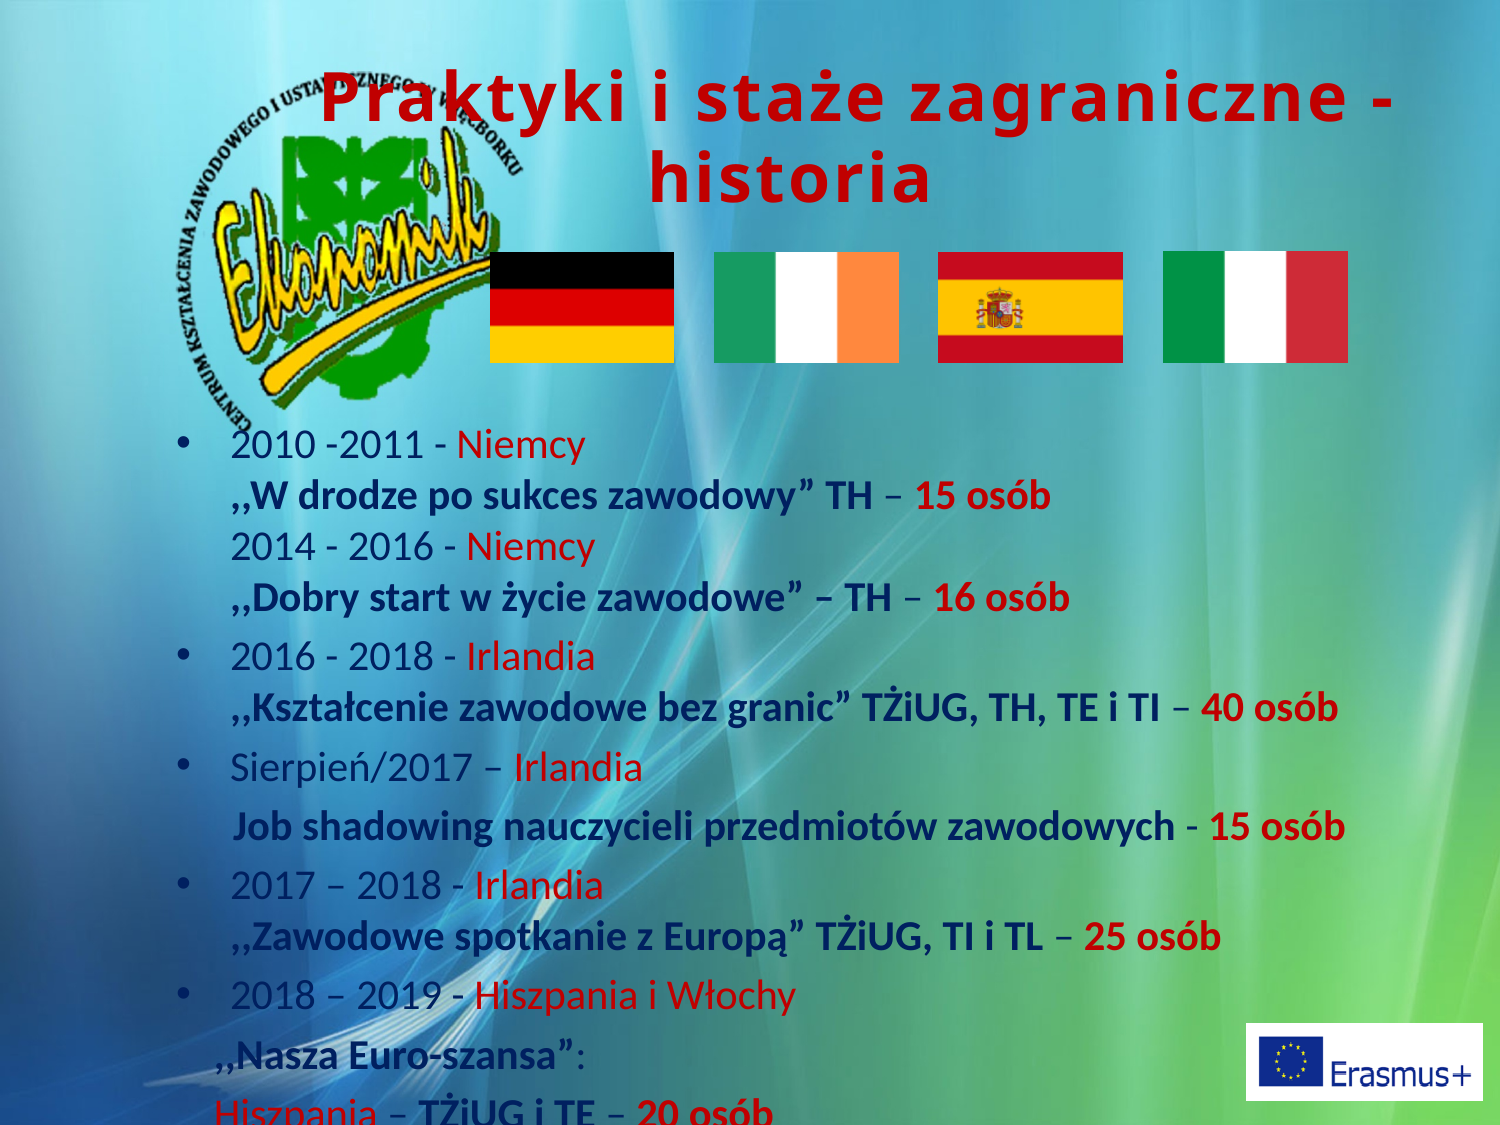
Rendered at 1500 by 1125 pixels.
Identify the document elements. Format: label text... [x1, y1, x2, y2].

title Praktyki i staże zagraniczne - historia [115, 45, 1466, 225]
picture [0, 0, 1500, 1125]
list 2010 -2011 - Niemcy ,,W drodze po sukces zawodowy” TH – 15 osób 2014 - 2016 - Niemcy ,,Dobry start w życie zawodowe” – TH – 16 osób 2016 - 2018 - Irlandia ,,Kształcenie zawodowe bez granic” TŻiUG, TH, TE i TI – 40 osób Sierpień/2017 – Irlandia Job shadowing nauczycieli przedmiotów zawodowych - 15 osób 2017 – 2018 - Irlandia ,,Zawodowe spotkanie z Europą” TŻiUG, TI i TL – 25 osób 2018 – 2019 - Hiszpania i Włochy ,,Nasza Euro-szansa”: Hiszpania – TŻiUG i TE – 20 osób Włochy – TI i TL – 20 osób [161, 408, 1420, 1125]
